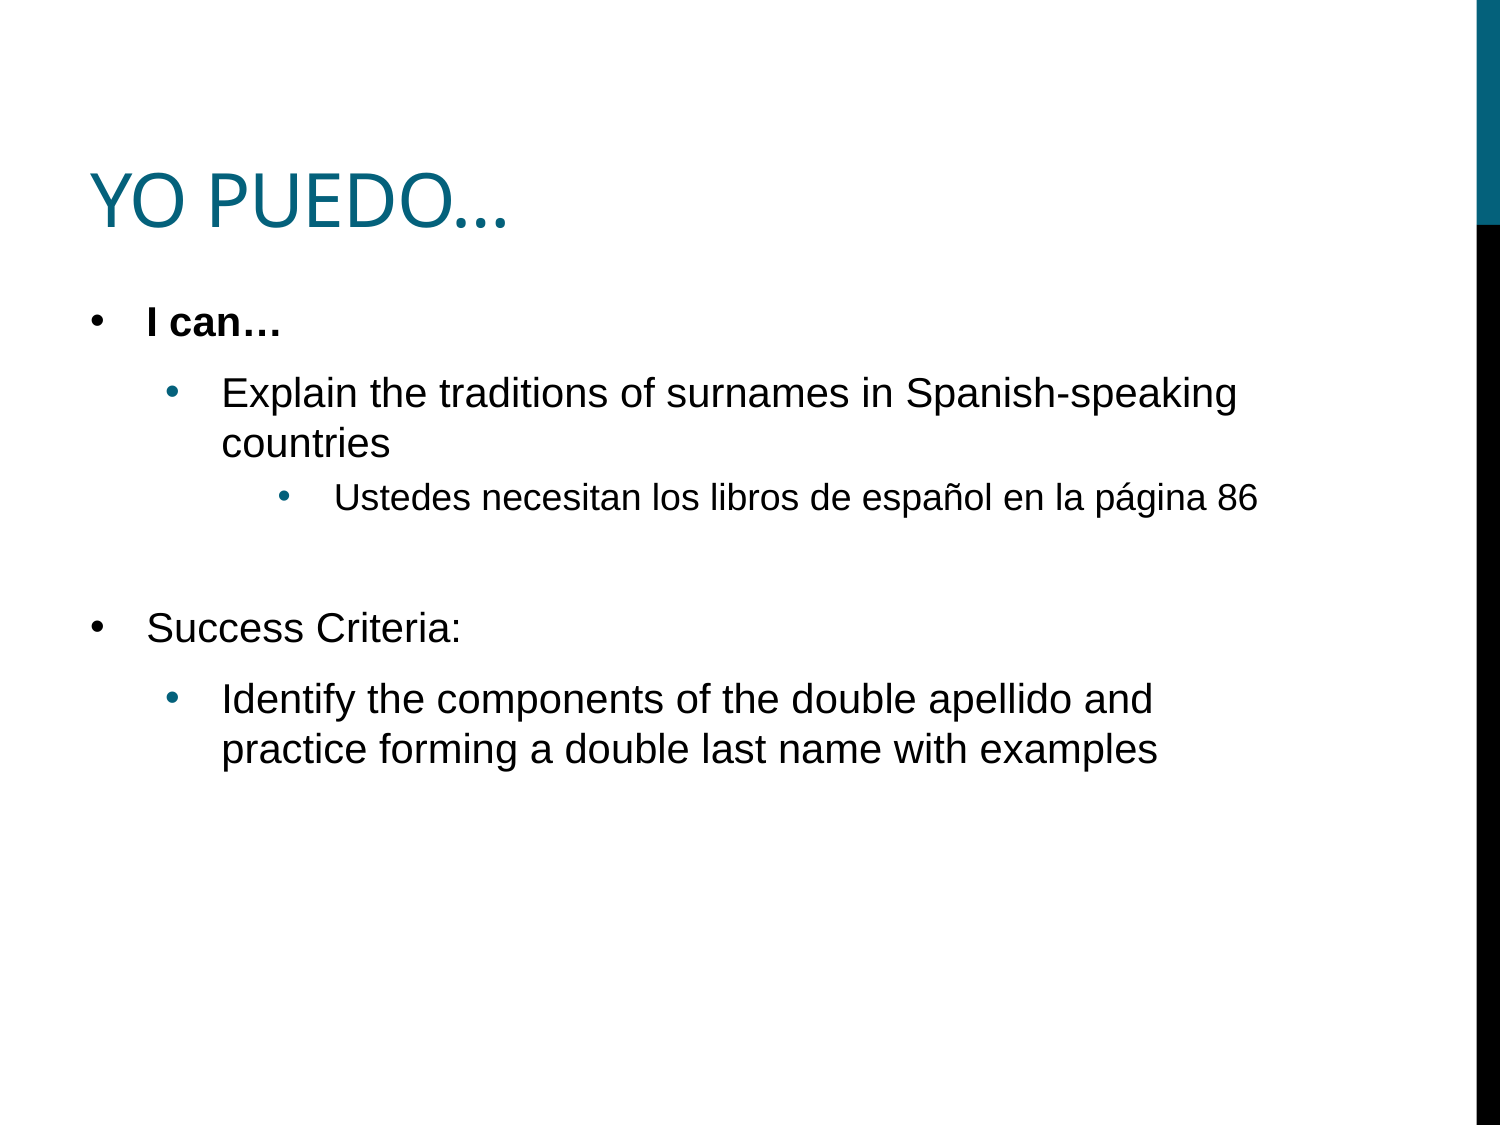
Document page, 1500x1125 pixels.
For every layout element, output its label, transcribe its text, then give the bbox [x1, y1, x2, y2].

list I can… Explain the traditions of surnames in Spanish-speaking countries Ustedes necesitan los libros de español en la página 86 Success Criteria: Identify the components of the double apellido and practice forming a double last name with examples [75, 287, 1325, 1005]
title Yo puedo… [75, 25, 1025, 250]
